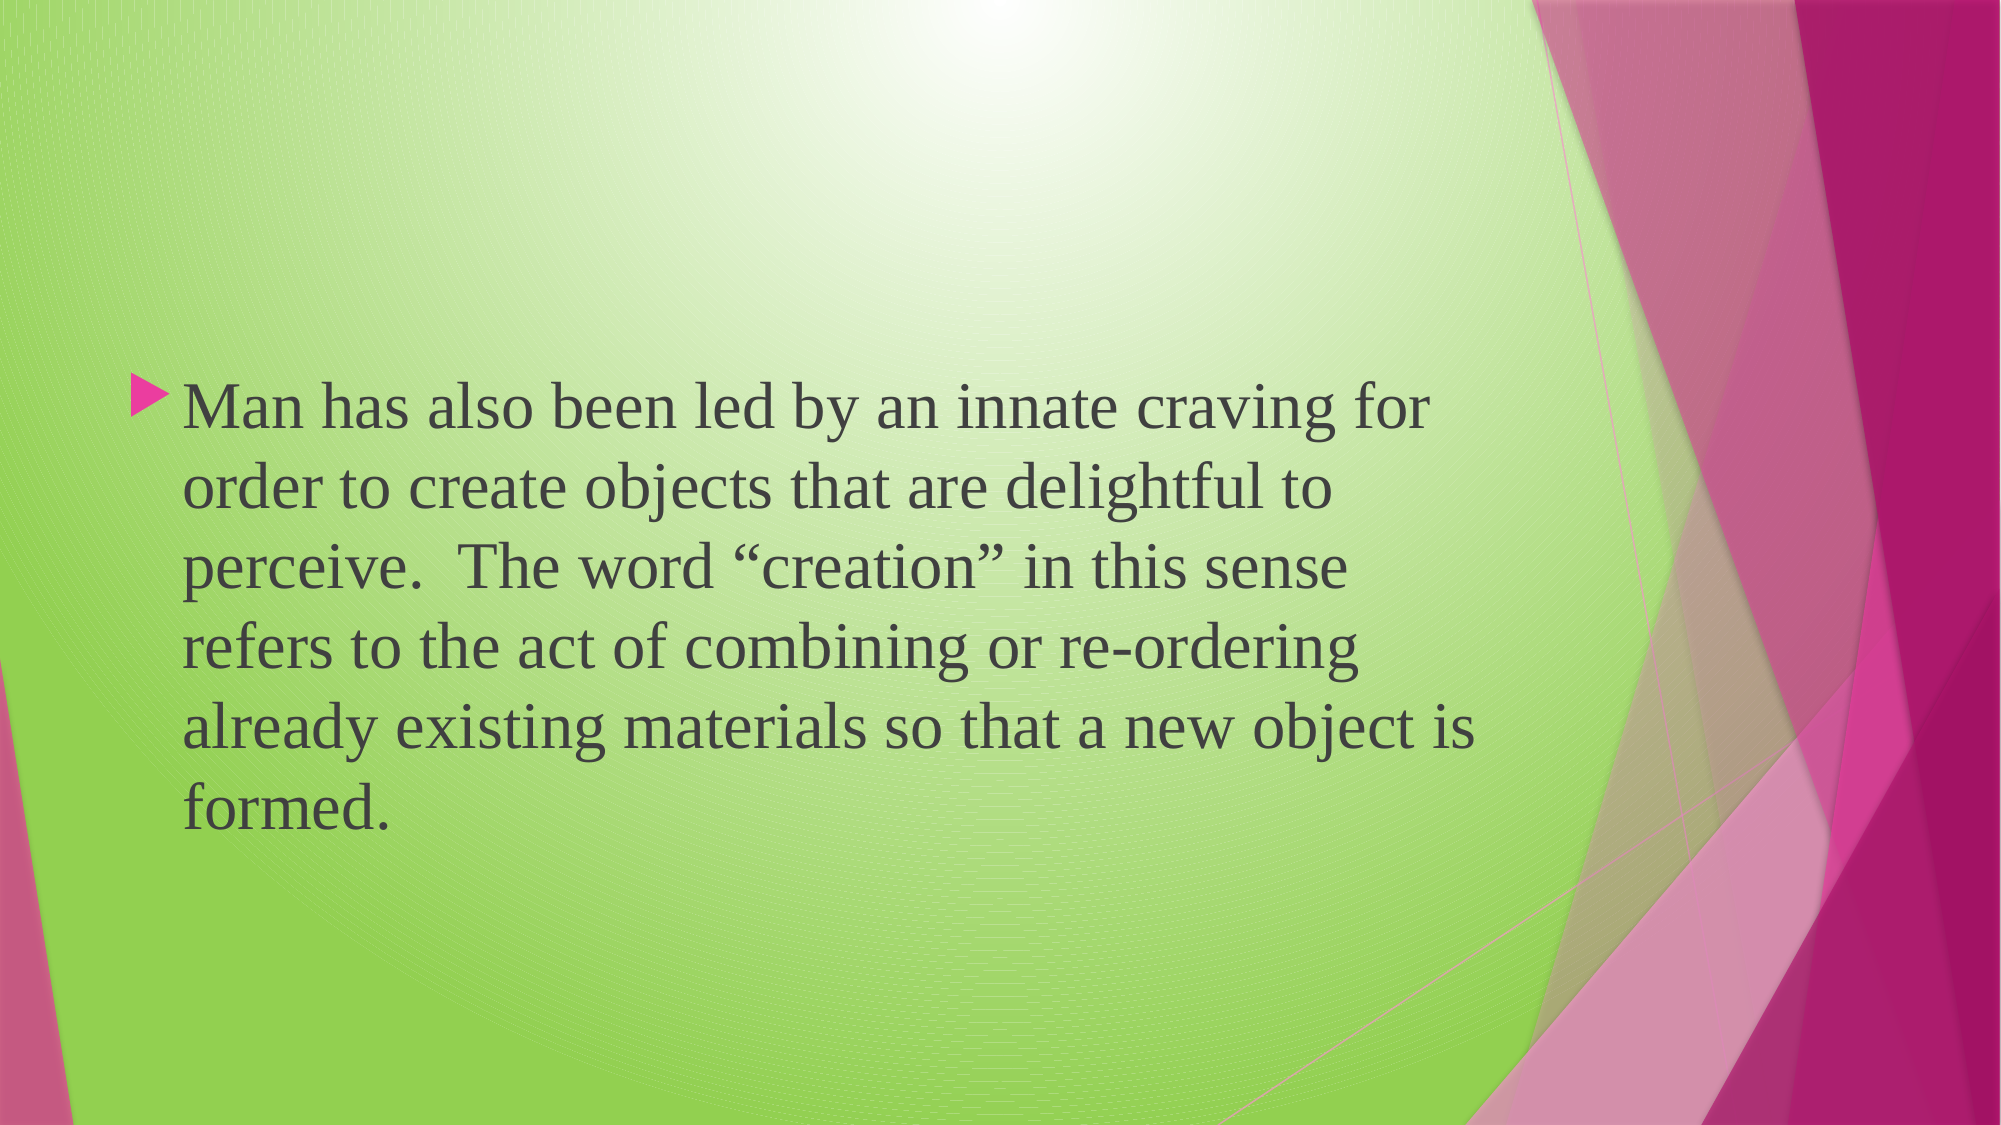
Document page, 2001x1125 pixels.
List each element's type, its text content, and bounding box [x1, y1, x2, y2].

list Man has also been led by an innate craving for order to create objects that are delightful to perceive. The word “creation” in this sense refers to the act of combining or re-ordering already existing materials so that a new object is formed. [111, 354, 1522, 992]
